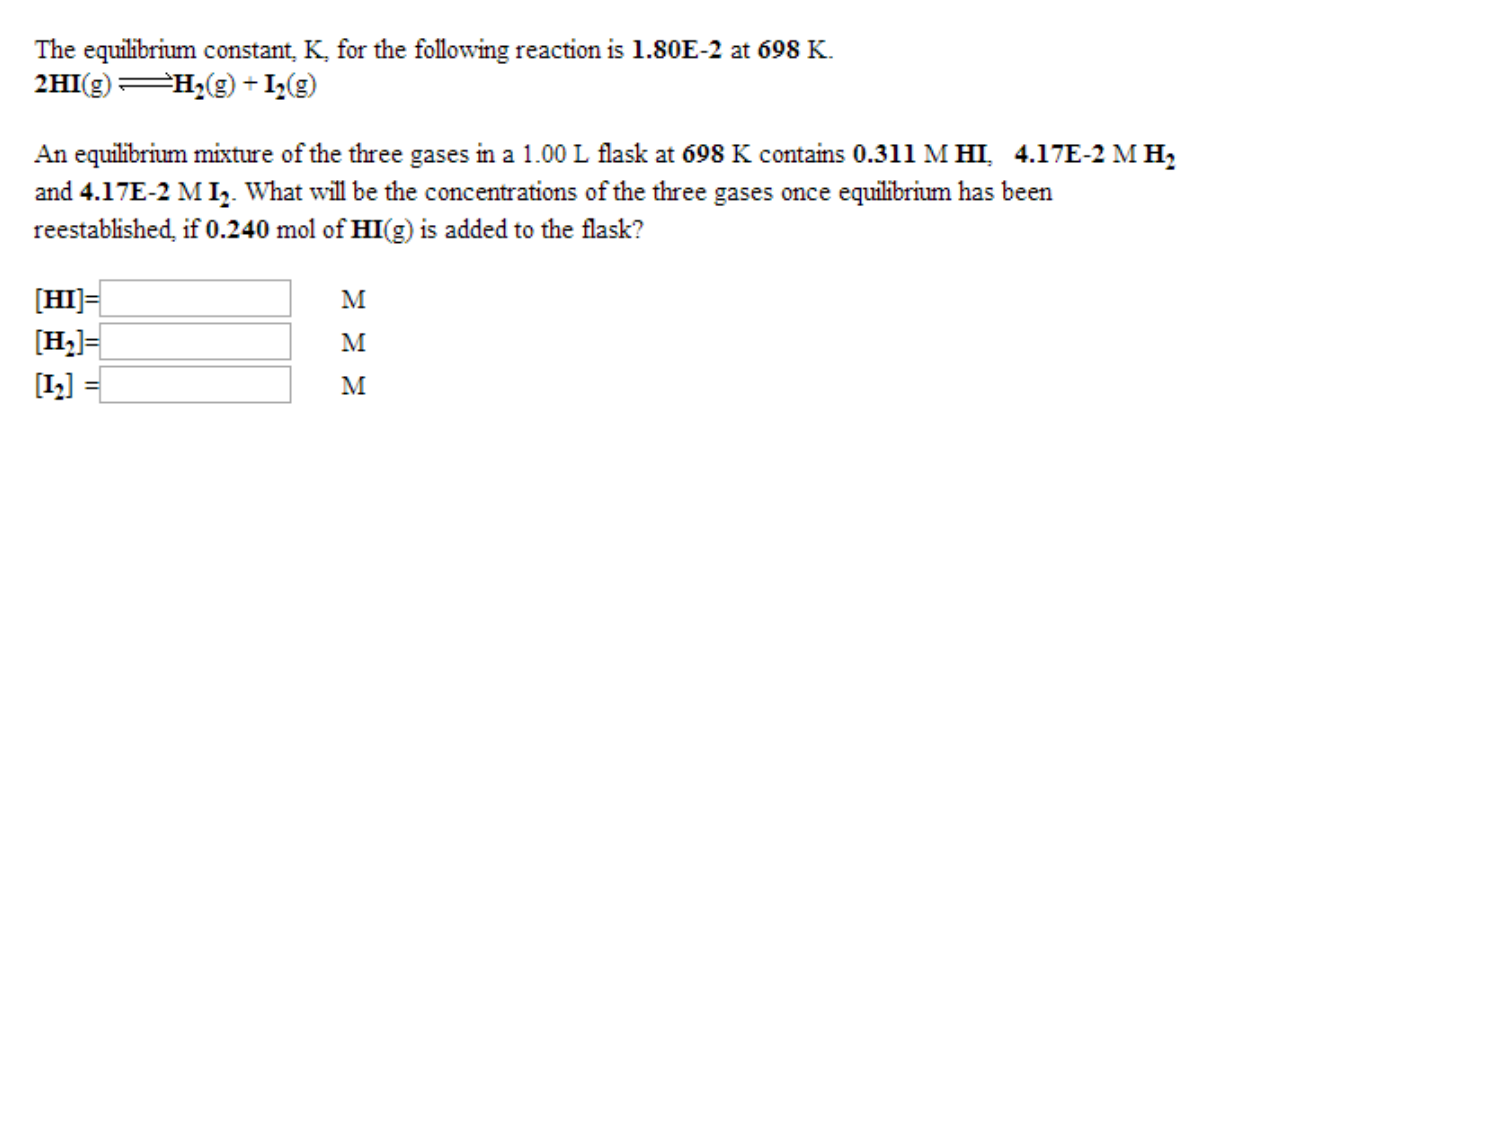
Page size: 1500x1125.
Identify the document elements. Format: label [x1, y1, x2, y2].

picture [24, 27, 1189, 438]
